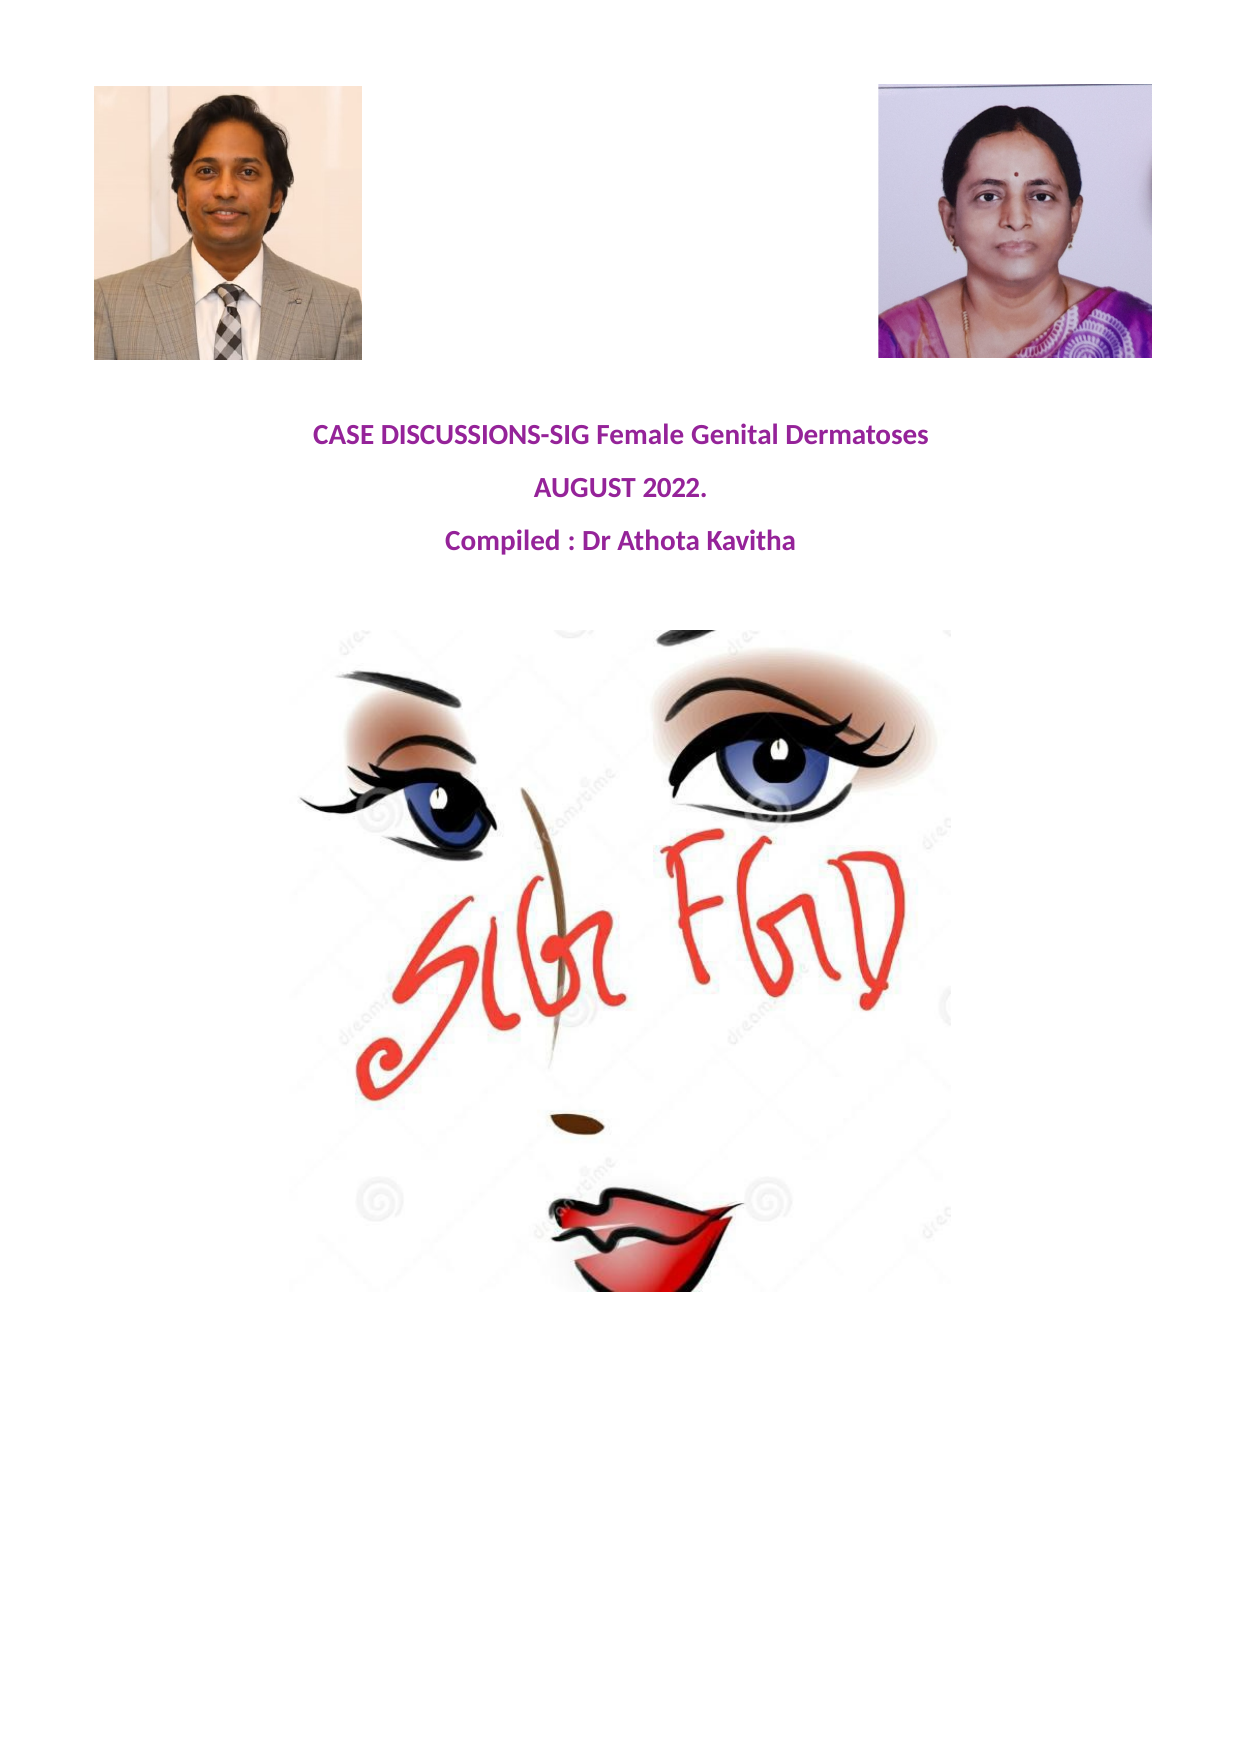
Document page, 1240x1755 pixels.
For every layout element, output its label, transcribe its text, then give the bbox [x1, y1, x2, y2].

picture [94, 86, 362, 361]
picture [289, 630, 951, 1292]
text_box CASE DISCUSSIONS-SIG Female Genital Dermatoses AUGUST 2022. Compiled : Dr Athota Kavitha [307, 395, 933, 557]
picture [878, 83, 1153, 358]
